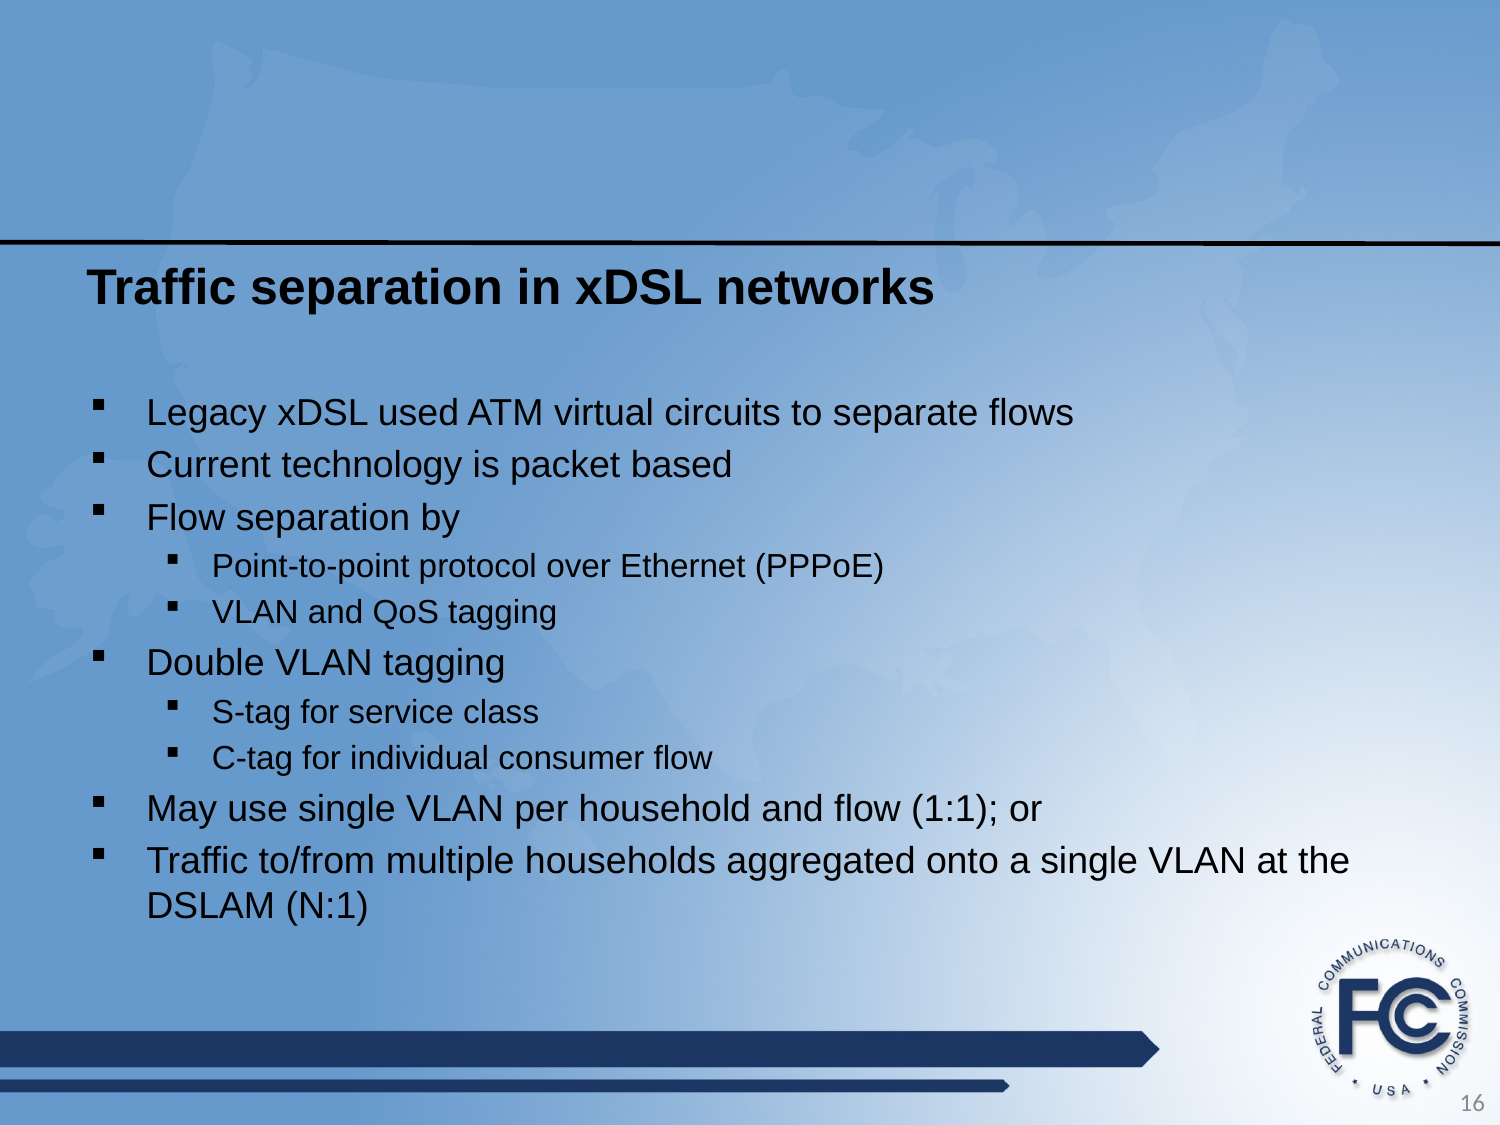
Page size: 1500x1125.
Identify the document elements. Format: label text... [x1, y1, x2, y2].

title Traffic separation in xDSL networks [71, 190, 1422, 378]
picture [0, 0, 1500, 241]
list Legacy xDSL used ATM virtual circuits to separate flows Current technology is packet based Flow separation by Point-to-point protocol over Ethernet (PPPoE) VLAN and QoS tagging Double VLAN tagging S-tag for service class C-tag for individual consumer flow May use single VLAN per household and flow (1:1); or Traffic to/from multiple households aggregated onto a single VLAN at the DSLAM (N:1) [75, 379, 1425, 1032]
picture [0, 245, 1500, 1125]
slide_number 16 [1149, 1077, 1500, 1125]
